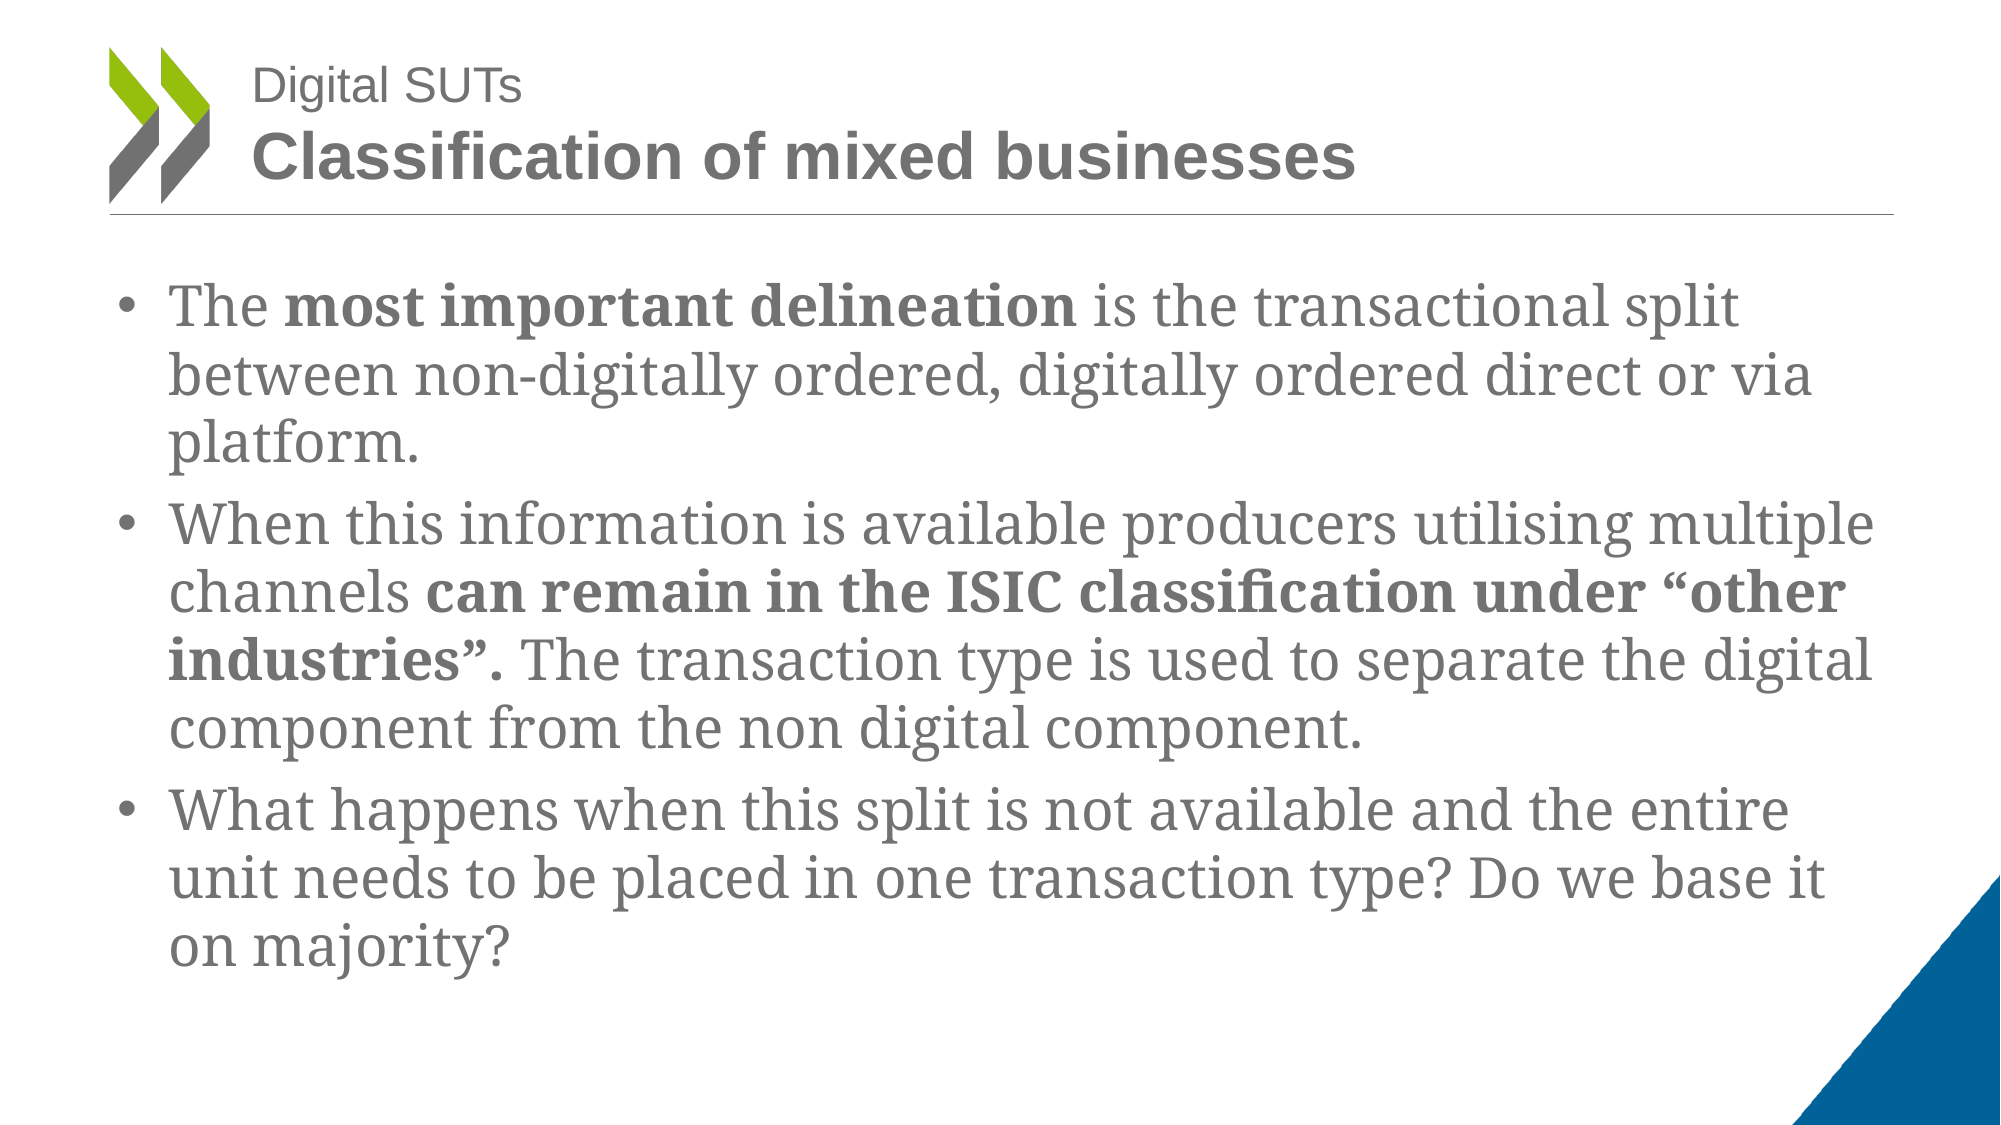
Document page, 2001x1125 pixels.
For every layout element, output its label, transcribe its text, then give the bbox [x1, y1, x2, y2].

picture [1792, 874, 2000, 1125]
title Digital SUTs Classification of mixed businesses [236, 38, 1859, 207]
list The most important delineation is the transactional split between non-digitally ordered, digitally ordered direct or via platform. When this information is available producers utilising multiple channels can remain in the ISIC classification under “other industries”. The transaction type is used to separate the digital component from the non digital component. What happens when this split is not available and the entire unit needs to be placed in one transaction type? Do we base it on majority? [102, 262, 1900, 1006]
